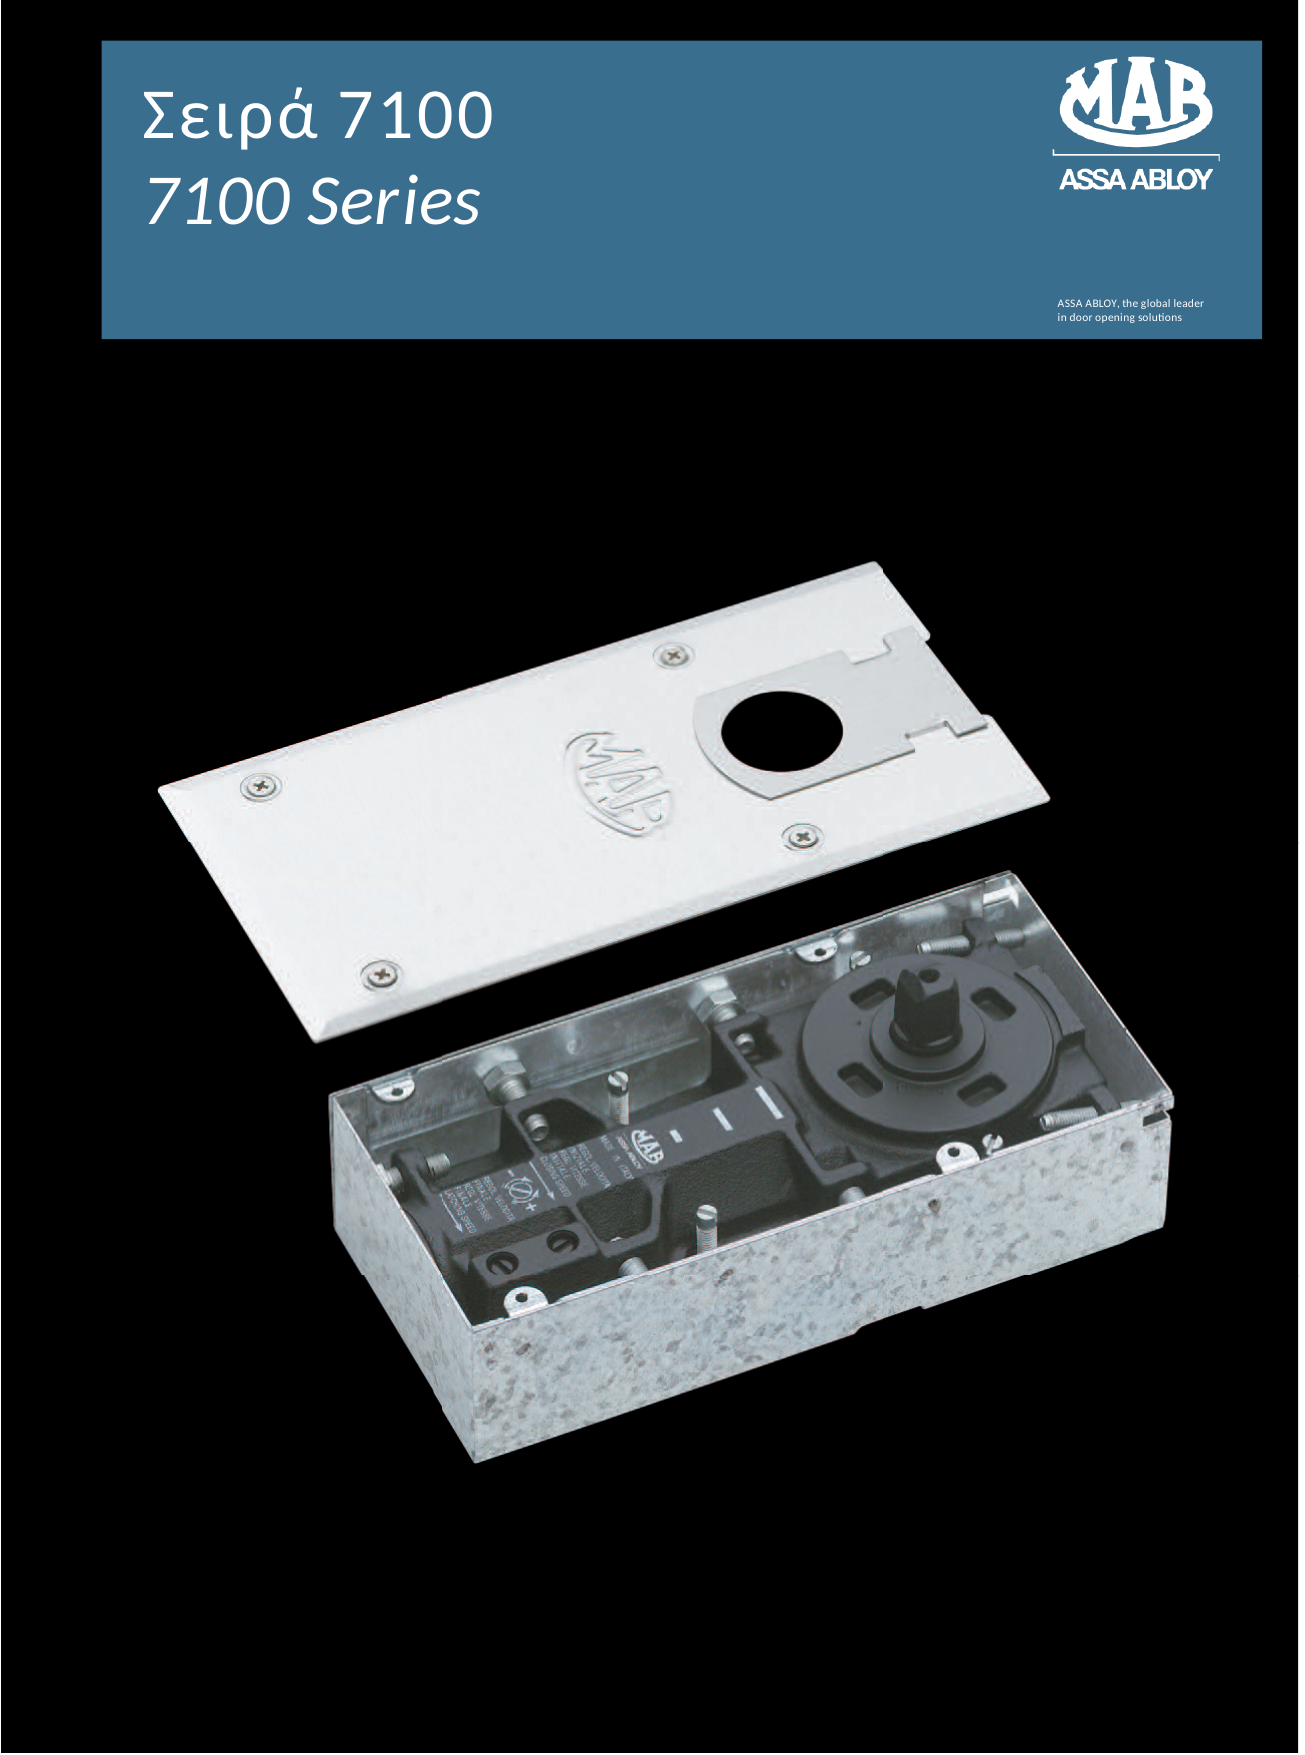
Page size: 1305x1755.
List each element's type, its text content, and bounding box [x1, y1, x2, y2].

text_box [1052, 56, 1220, 190]
picture [1, 0, 1299, 1753]
title Σειρά 7100 7100 Series [140, 66, 1159, 360]
text_box ASSA ABLOY, the global leader in door opening solutions [1055, 296, 1207, 324]
